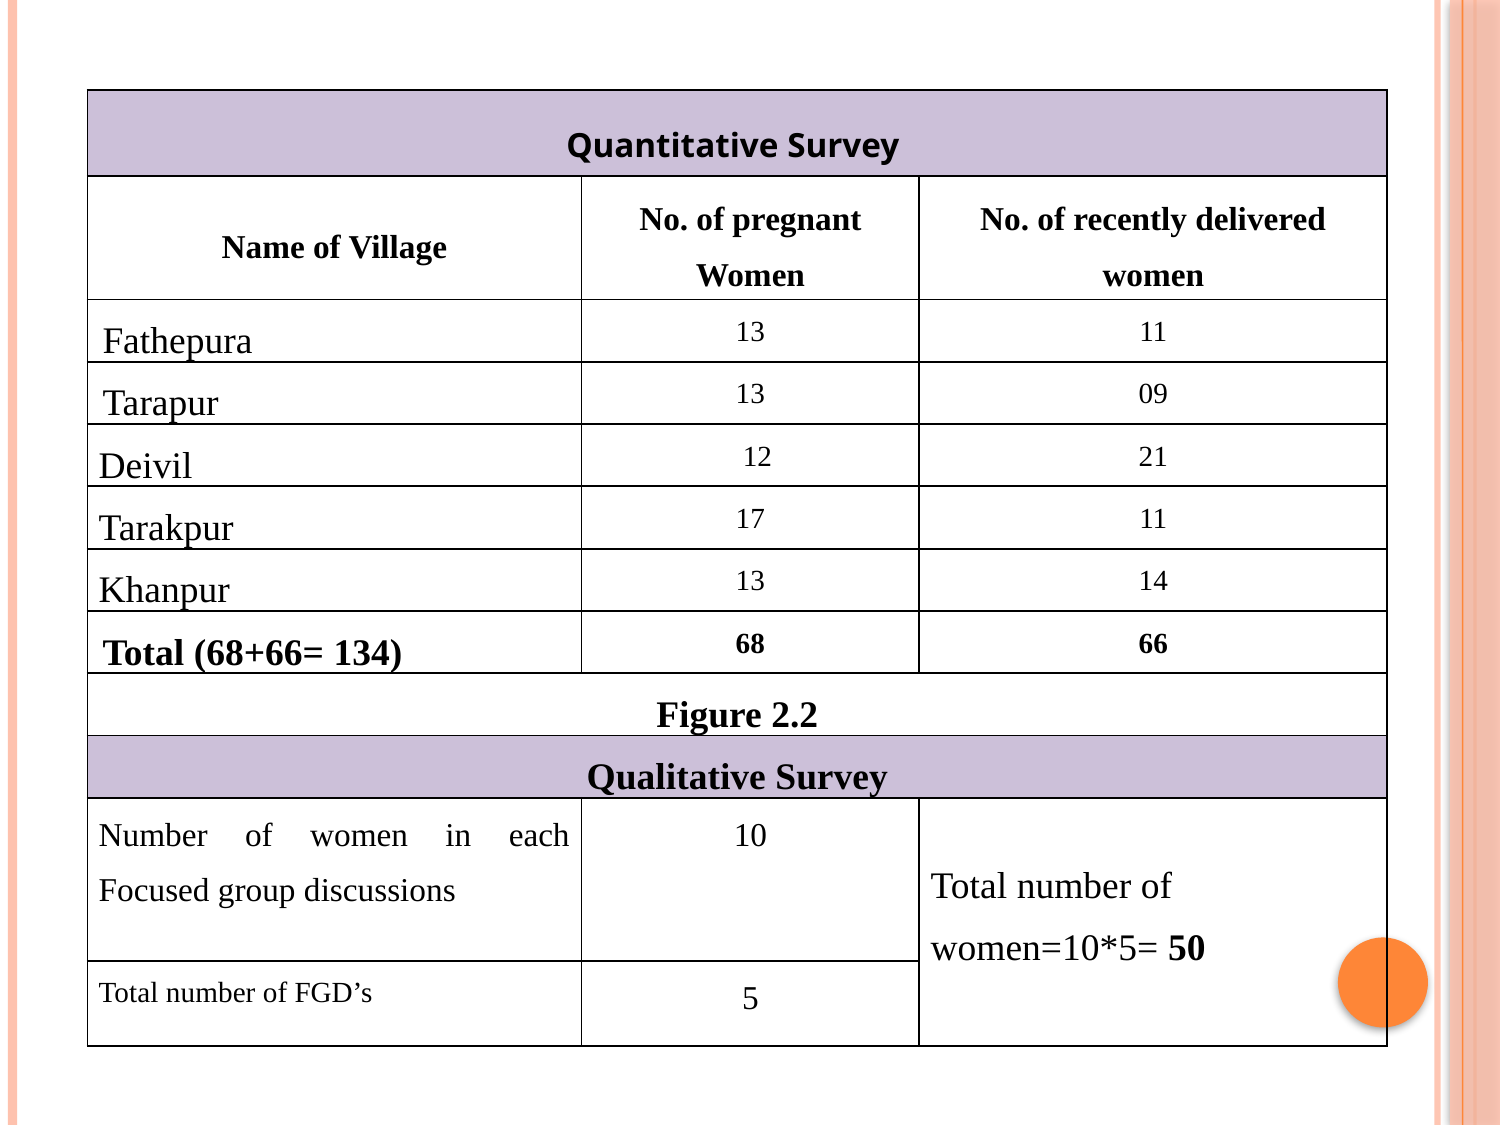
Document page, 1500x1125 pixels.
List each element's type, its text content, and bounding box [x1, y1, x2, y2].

table_cell 11 [920, 487, 1386, 548]
table_cell No. of pregnant Women [582, 177, 918, 299]
table_cell Deivil [88, 425, 581, 485]
table_cell 13 [582, 363, 918, 423]
table_cell 5 [582, 962, 918, 1045]
table_cell 10 [582, 799, 918, 960]
table_cell 11 [920, 300, 1386, 361]
table_cell Total number of women=10*5= 50 [920, 799, 1386, 1045]
table_cell 66 [920, 612, 1386, 672]
table_cell 13 [582, 300, 918, 361]
table_cell Number of women in each Focused group discussions [88, 799, 581, 960]
table_cell Name of Village [88, 177, 581, 299]
table_cell Khanpur [88, 550, 581, 610]
table_cell Fathepura [88, 300, 581, 361]
table_cell 09 [920, 363, 1386, 423]
table_cell Qualitative Survey [88, 736, 1386, 797]
table_cell 13 [582, 550, 918, 610]
table_cell 68 [582, 612, 918, 672]
table_cell Total number of FGD’s [88, 962, 581, 1045]
table_cell Tarapur [88, 363, 581, 423]
table_cell Total (68+66= 134) [88, 612, 581, 672]
table_cell 17 [582, 487, 918, 548]
table_cell Tarakpur [88, 487, 581, 548]
table_cell 21 [920, 425, 1386, 485]
table_cell No. of recently delivered women [920, 177, 1386, 299]
table_cell 14 [920, 550, 1386, 610]
table_header Quantitative Survey [88, 91, 1386, 175]
table_cell 12 [582, 425, 918, 485]
table_cell Figure 2.2 [88, 674, 1386, 735]
